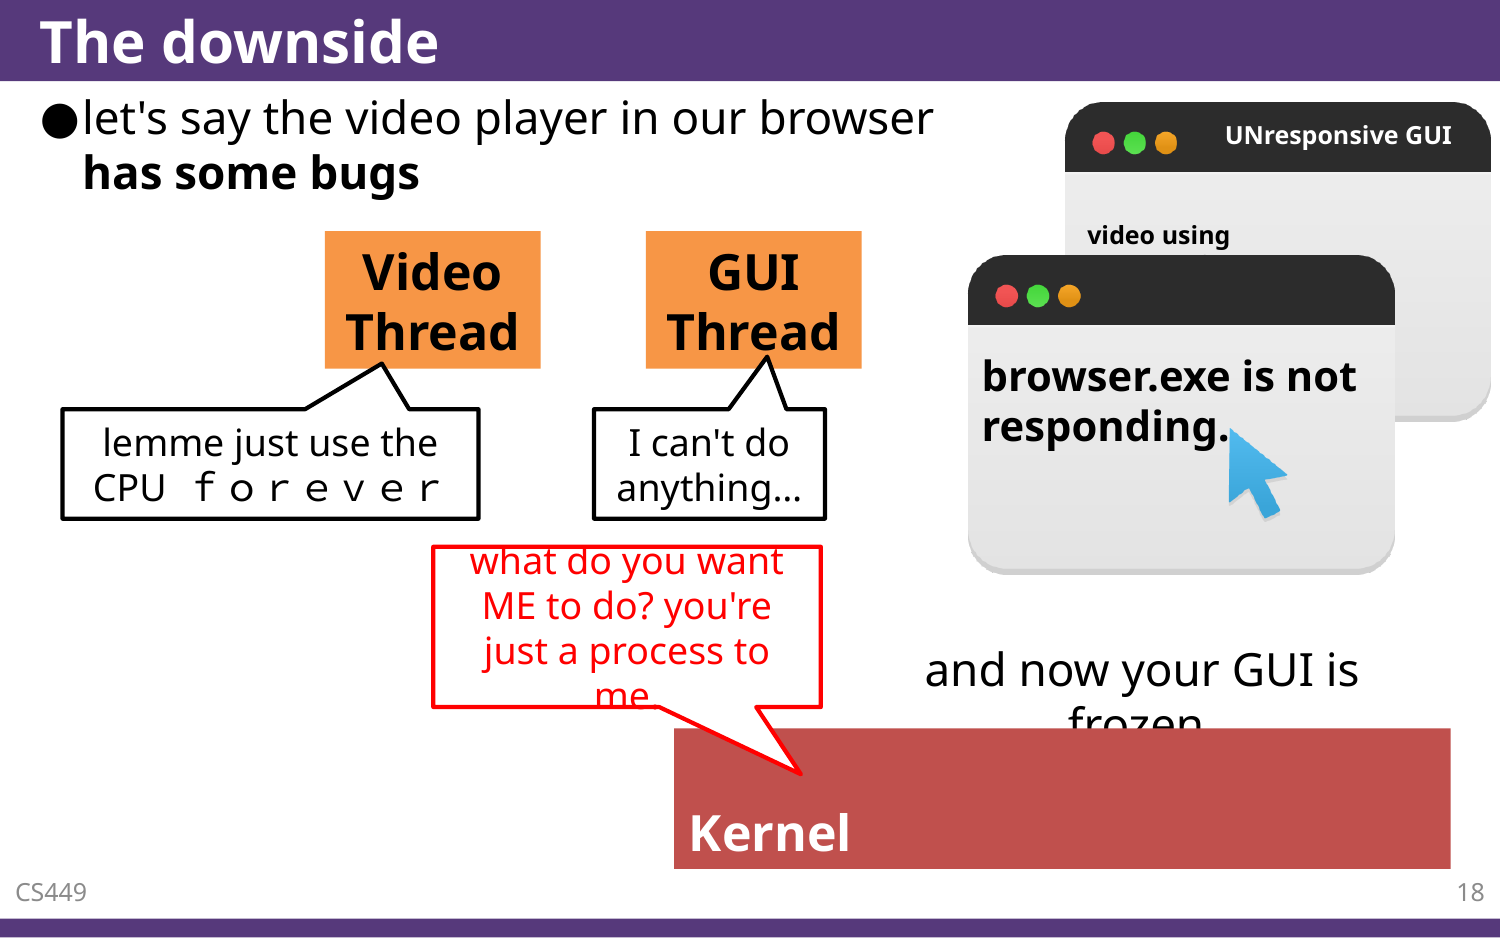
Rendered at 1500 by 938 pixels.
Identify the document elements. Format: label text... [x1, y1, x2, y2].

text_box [966, 254, 1396, 576]
list let's say the video player in our browser has some bugs [24, 81, 1000, 213]
text_box I can't do anything… [591, 354, 828, 521]
text_box GUI Thread [644, 229, 864, 371]
footer CS449 [0, 868, 200, 919]
text_box what do you want ME to do? you're just a process to me. [431, 544, 823, 777]
title The downside [24, 0, 1500, 82]
text_box Video Thread [323, 229, 543, 371]
picture [1063, 100, 1492, 422]
text_box lemme just use the CPU ｆｏｒｅｖｅｒ [60, 361, 481, 521]
slide_number 18 [1387, 868, 1500, 919]
text_box and now your GUI is frozen. [833, 633, 1451, 726]
text_box Kernel [672, 726, 1453, 871]
